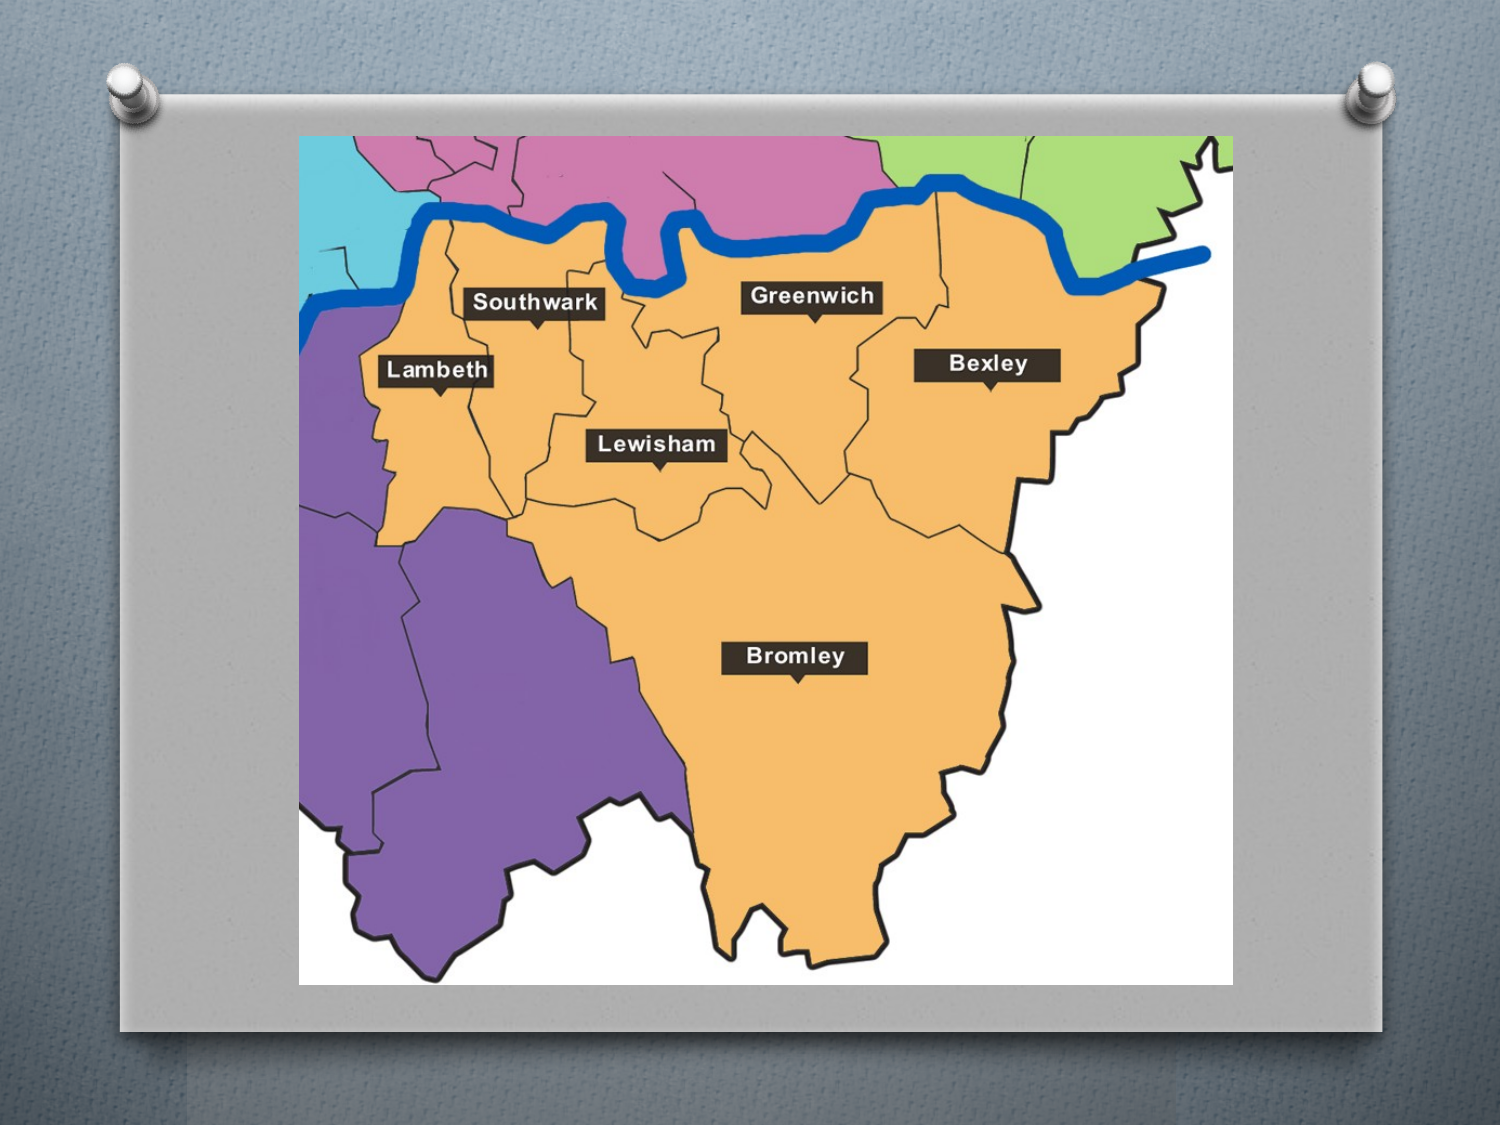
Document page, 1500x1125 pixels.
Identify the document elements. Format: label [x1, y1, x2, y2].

picture [75, 29, 198, 153]
picture [298, 136, 1233, 985]
picture [1317, 35, 1439, 156]
